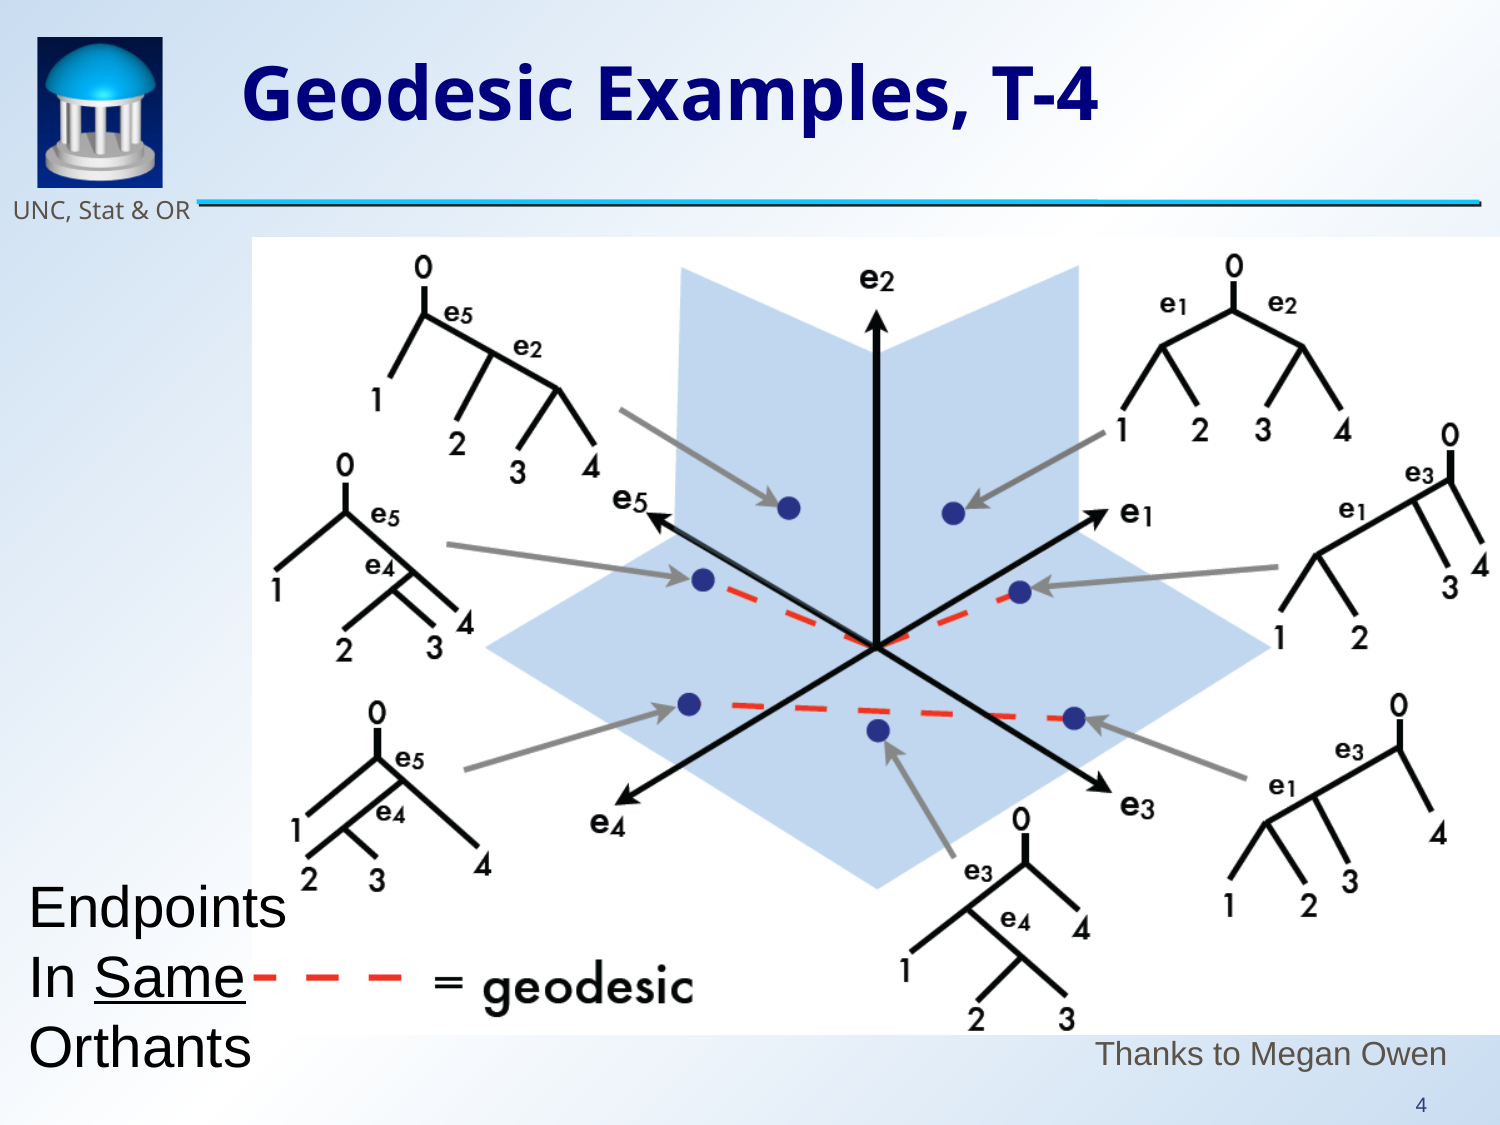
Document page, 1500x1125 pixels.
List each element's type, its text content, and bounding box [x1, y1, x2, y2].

text_box Thanks to Megan Owen [1080, 1044, 1463, 1080]
text_box Endpoints In Same Orthants [14, 302, 304, 1087]
title Geodesic Examples, T-4 [224, 24, 1438, 156]
picture [251, 237, 1500, 1035]
